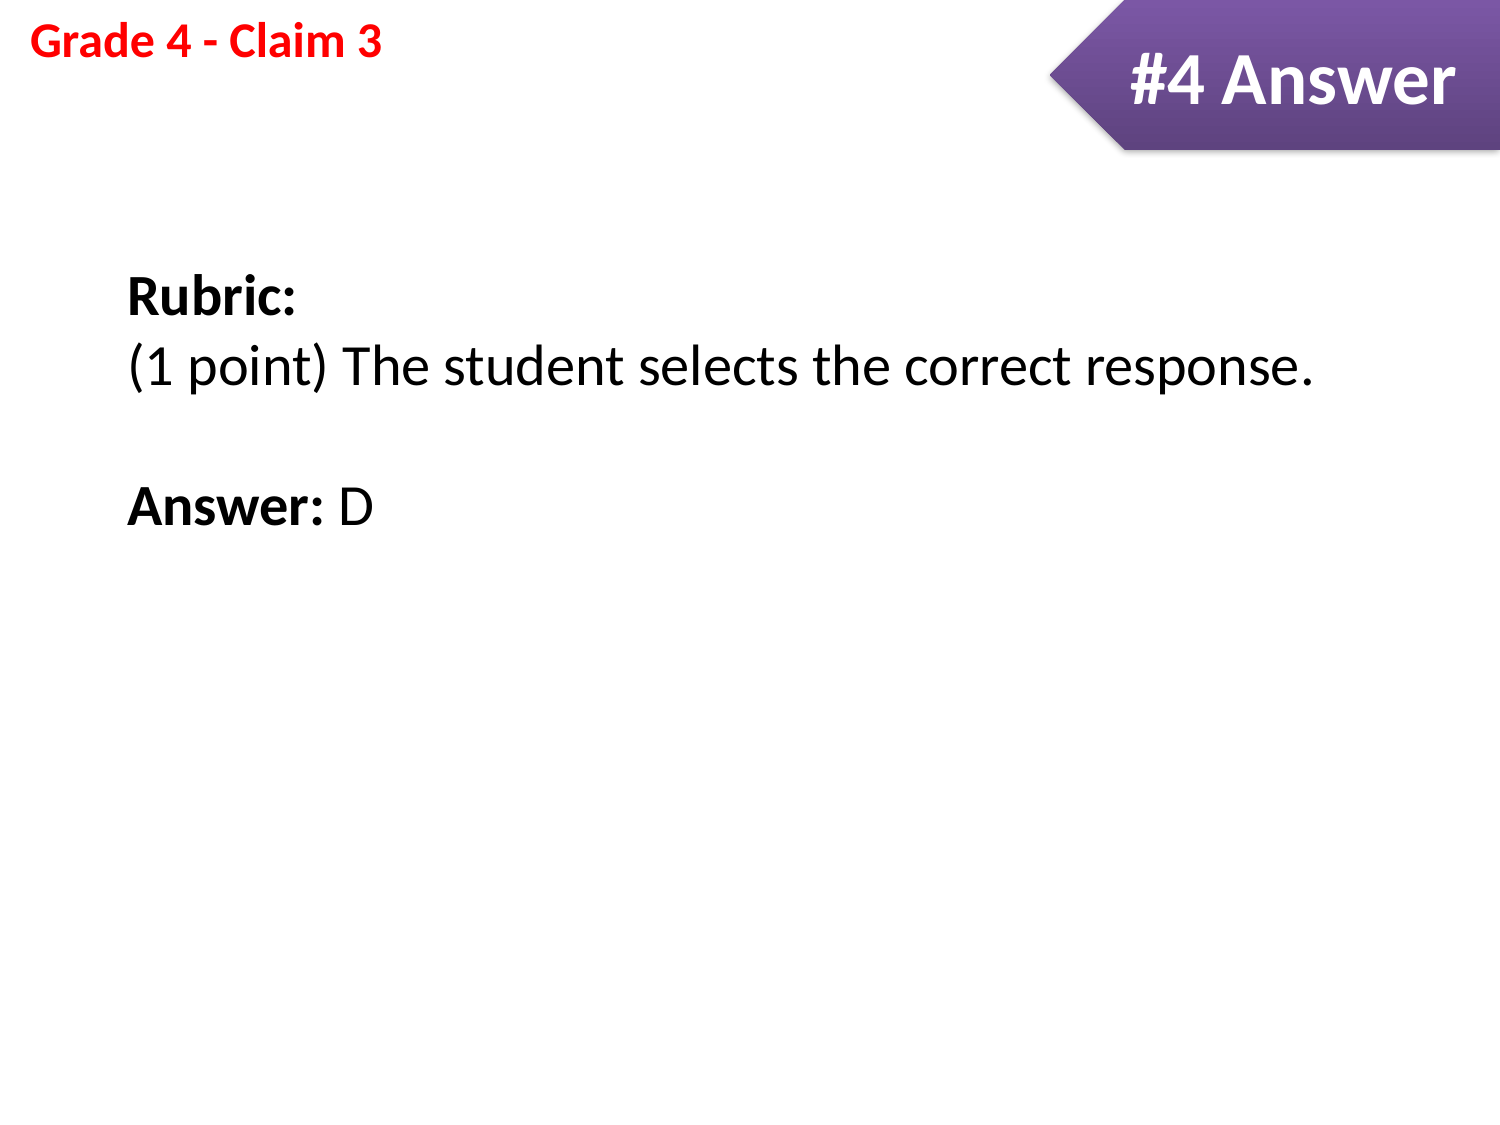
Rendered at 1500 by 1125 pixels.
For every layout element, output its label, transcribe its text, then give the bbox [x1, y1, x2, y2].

text_box #4 Answer [1049, 0, 1500, 150]
text_box Rubric: (1 point) The student selects the correct response. Answer: D [112, 249, 1363, 545]
